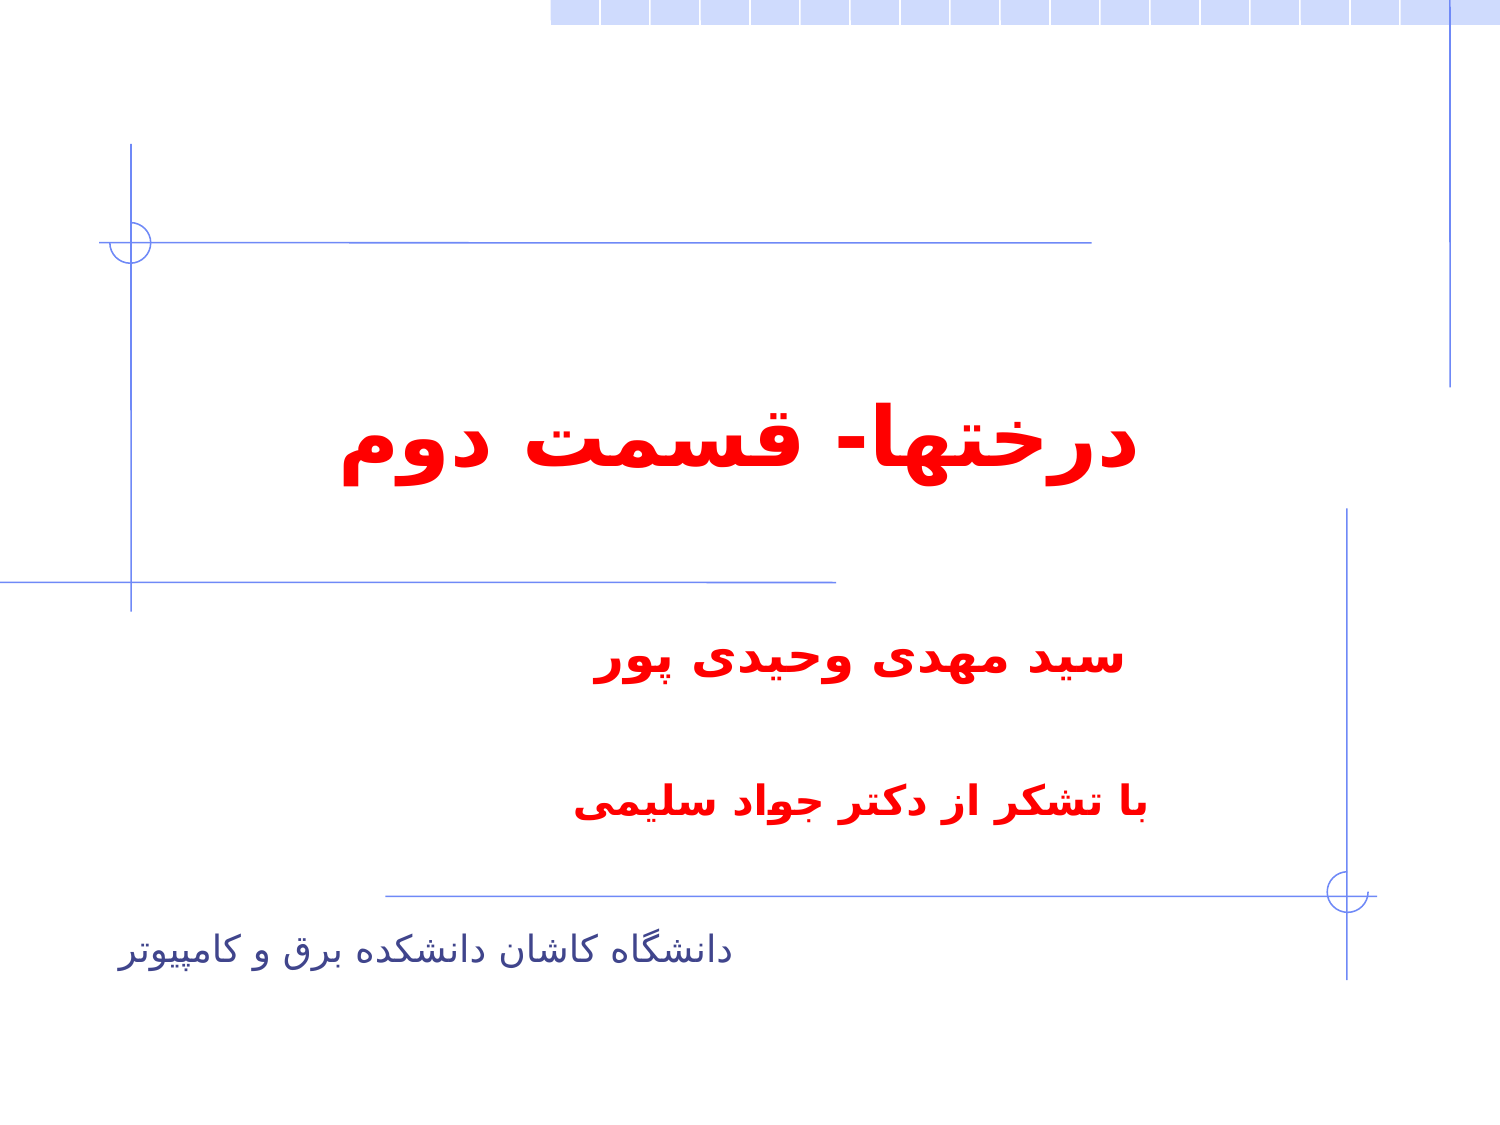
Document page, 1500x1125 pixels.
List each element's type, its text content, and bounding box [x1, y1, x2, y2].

text_box سید مهدی وحیدی پور با تشکر از دکتر جواد سلیمی [552, 615, 1170, 832]
title درختها- قسمت دوم [230, 289, 1248, 491]
text_box دانشگاه کاشان دانشکده برق و کامپيوتر [118, 917, 931, 978]
